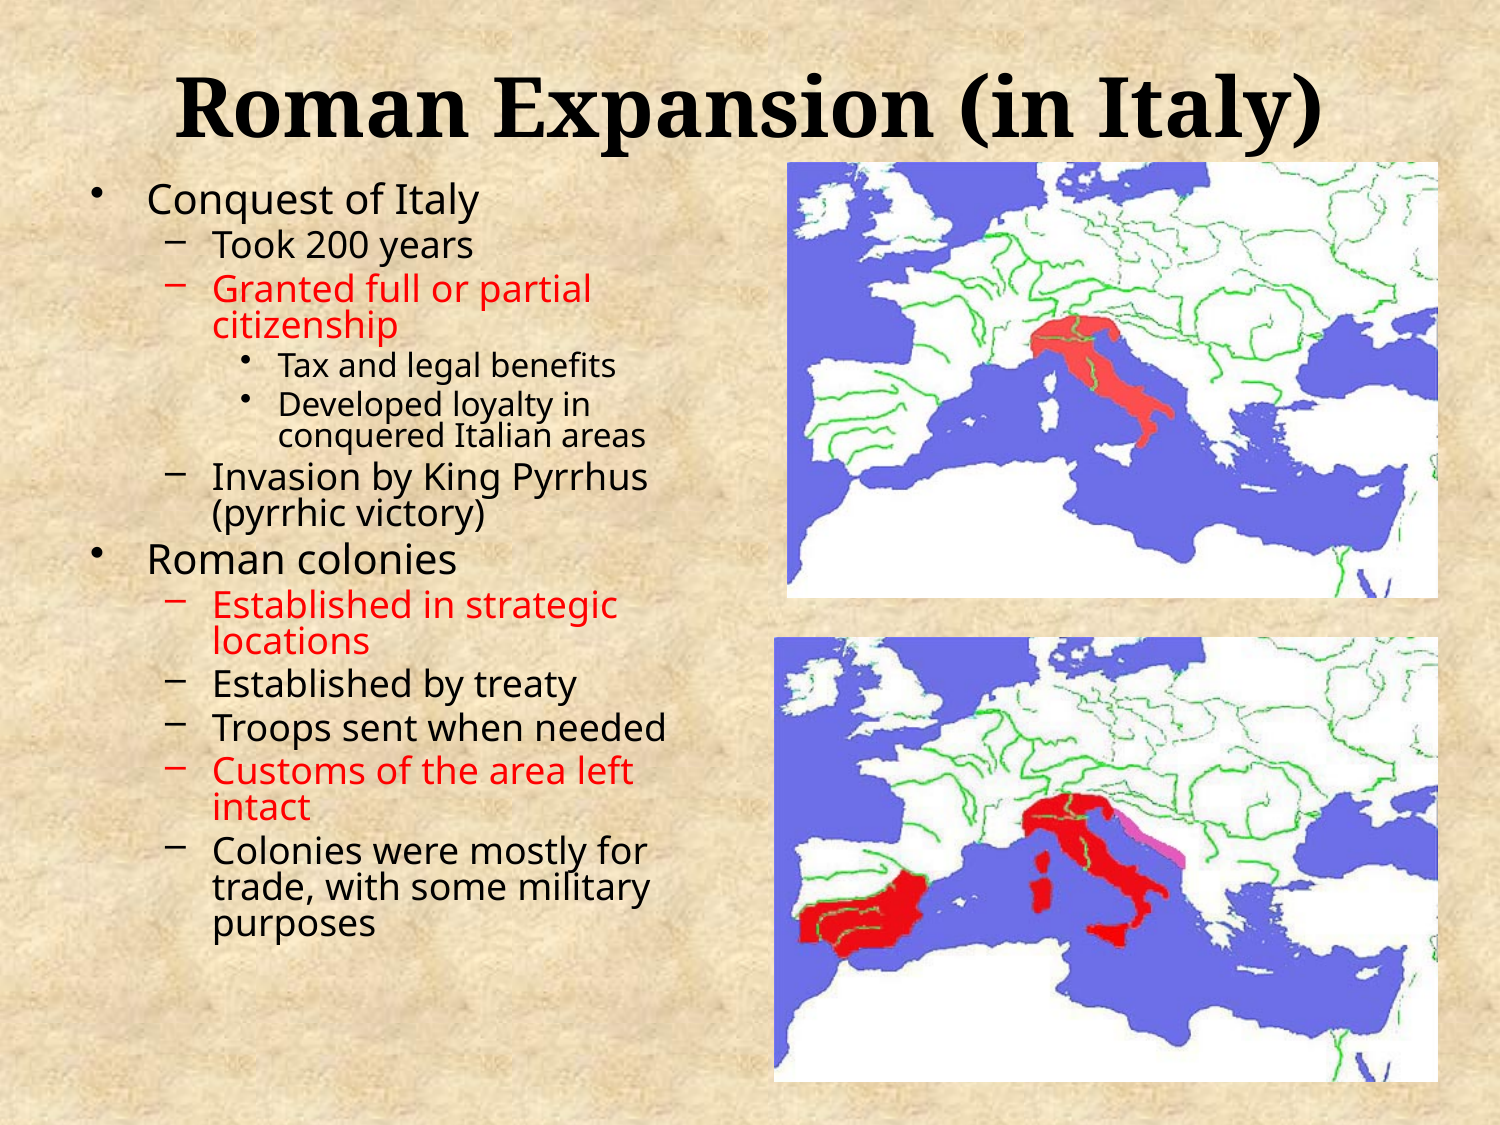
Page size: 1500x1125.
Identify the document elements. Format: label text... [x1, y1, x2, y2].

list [774, 637, 1438, 1082]
title Roman Expansion (in Italy) [75, 45, 1425, 163]
picture [0, 0, 1500, 1125]
list Conquest of Italy Took 200 years Granted full or partial citizenship Tax and legal benefits Developed loyalty in conquered Italian areas Invasion by King Pyrrhus (pyrrhic victory) Roman colonies Established in strategic locations Established by treaty Troops sent when needed Customs of the area left intact Colonies were mostly for trade, with some military purposes [75, 174, 738, 1005]
